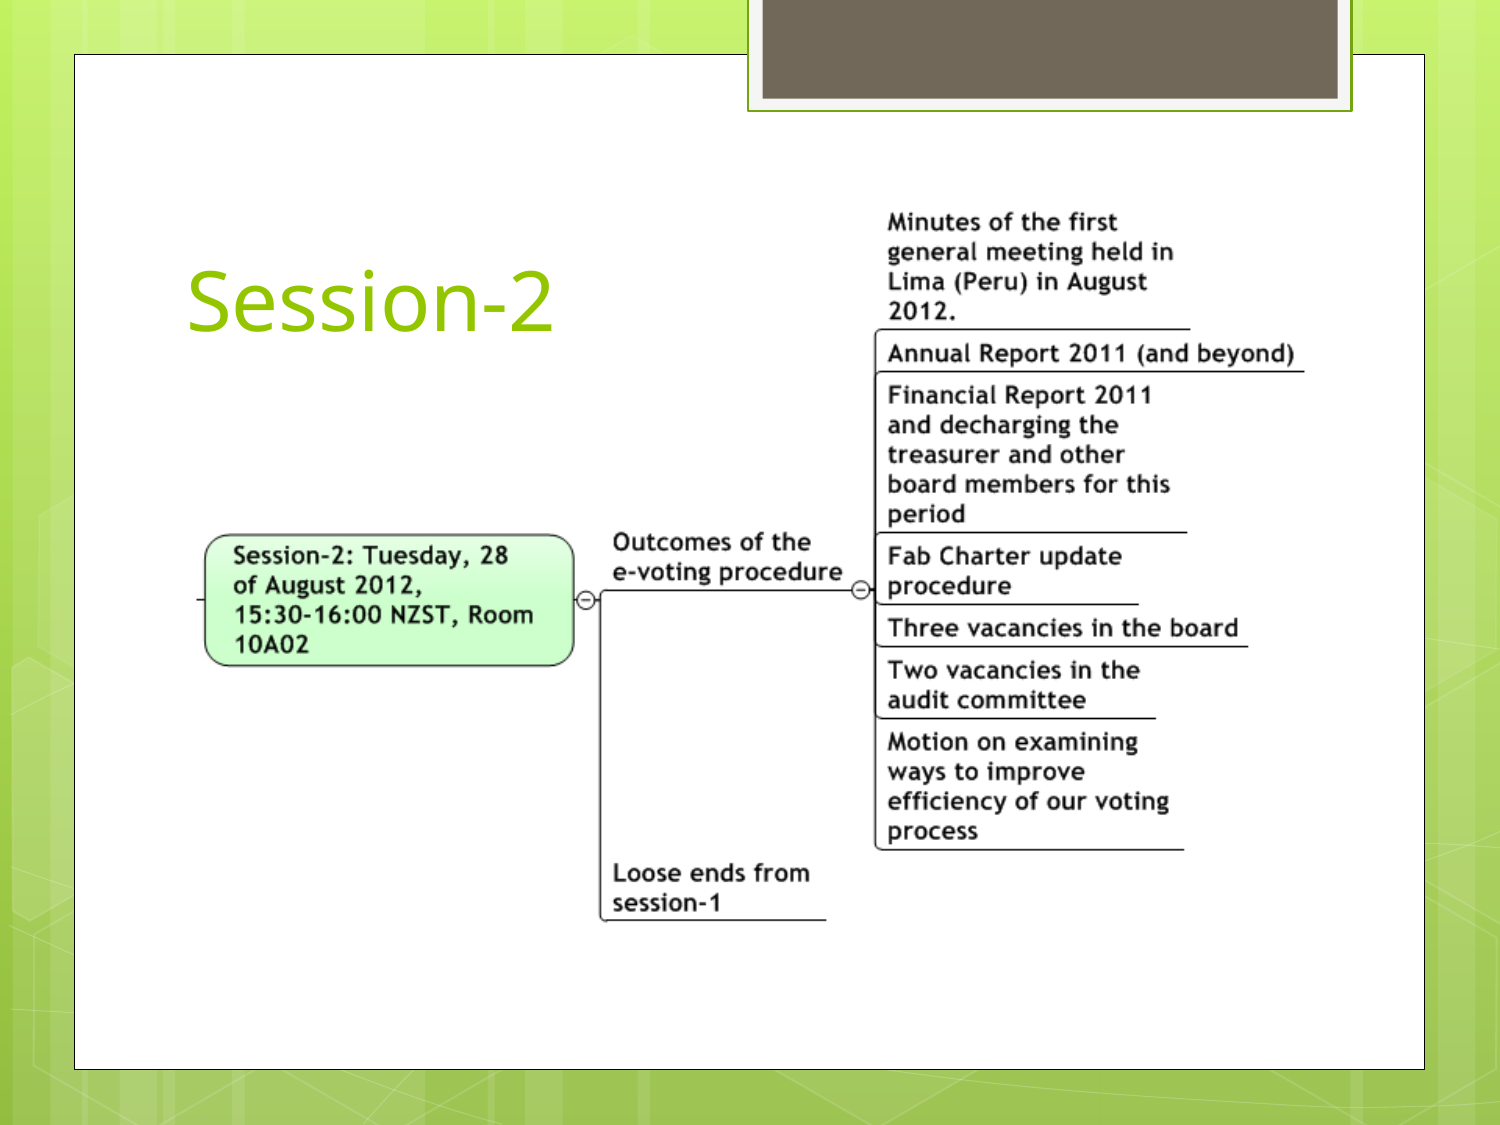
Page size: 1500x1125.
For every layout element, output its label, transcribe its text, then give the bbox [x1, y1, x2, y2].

picture [188, 195, 1312, 930]
title Session-2 [171, 168, 1324, 357]
